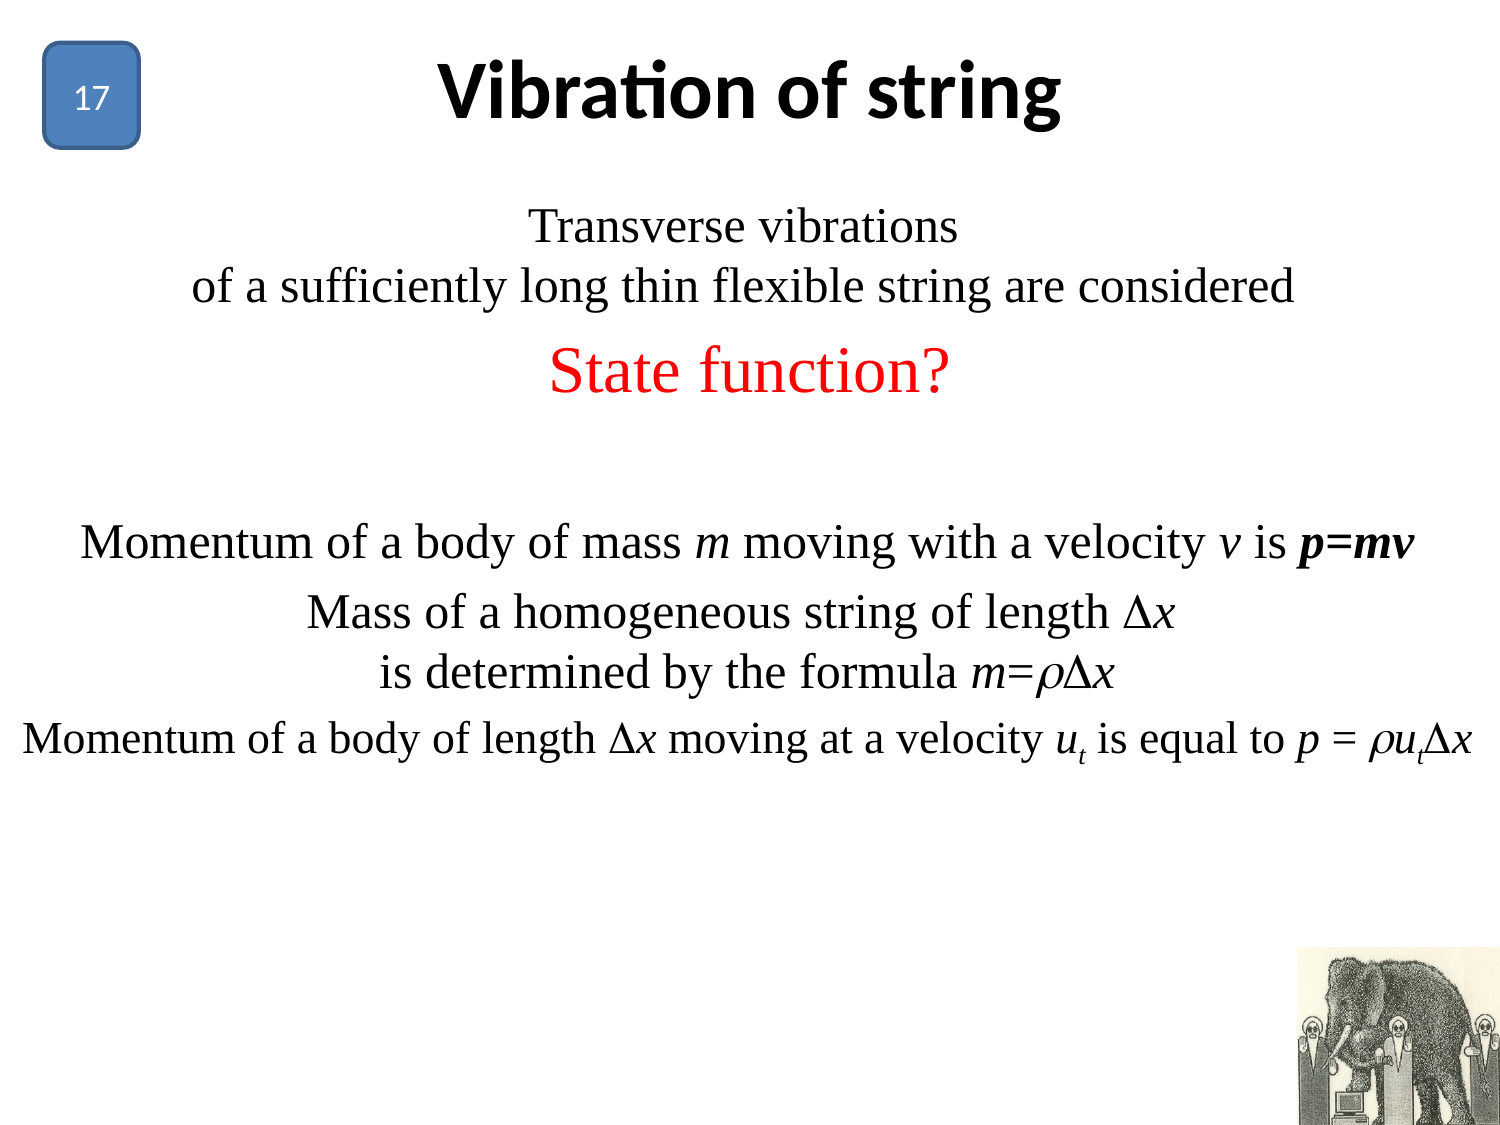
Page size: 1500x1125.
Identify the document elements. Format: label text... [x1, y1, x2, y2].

text_box [0, 0, 1500, 75]
picture [1297, 947, 1500, 1125]
title Vibration of string [131, 75, 1425, 149]
text_box 17 [42, 75, 141, 150]
list Transverse vibrations of a sufficiently long thin flexible string are considered State function? Momentum of a body of mass m moving with a velocity v is p=mv Mass of a homogeneous string of length x is determined by the formula m=x Momentum of a body of length x moving at a velocity ut is equal to p = utx [0, 184, 1500, 1104]
